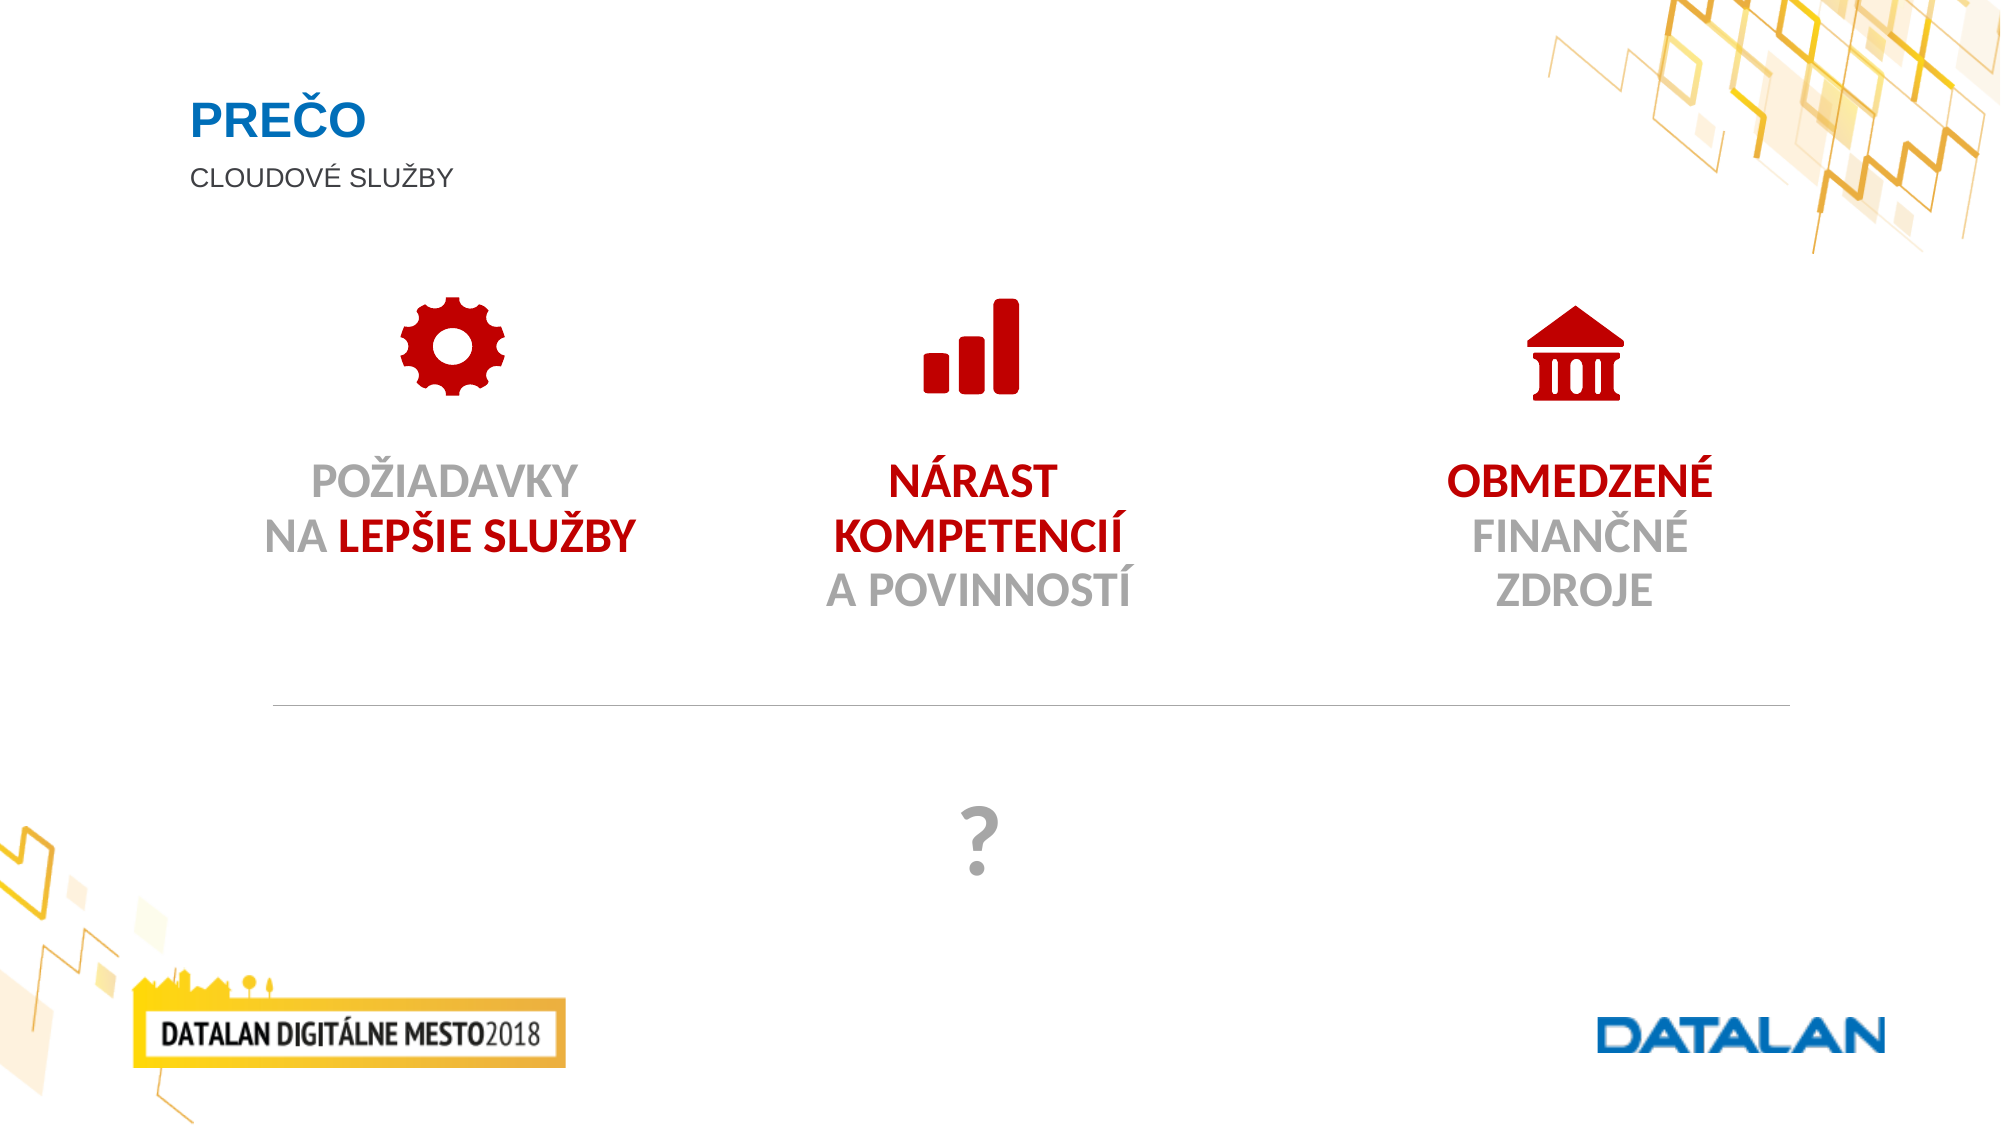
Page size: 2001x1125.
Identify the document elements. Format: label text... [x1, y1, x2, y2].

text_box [1527, 305, 1624, 401]
text_box Obmedzené FINANČNÉ Zdroje [1325, 447, 1848, 666]
subtitle Cloudové služby [174, 156, 1746, 210]
title Prečo [174, 87, 1748, 157]
picture [0, 826, 194, 1125]
picture [1547, 0, 2001, 254]
text_box ? [717, 781, 1241, 1000]
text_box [923, 298, 1020, 395]
text_box Nárast kompetencií a povinností [717, 447, 1241, 666]
text_box [400, 297, 505, 396]
list Požiadavky na lepšie služby [189, 447, 712, 666]
